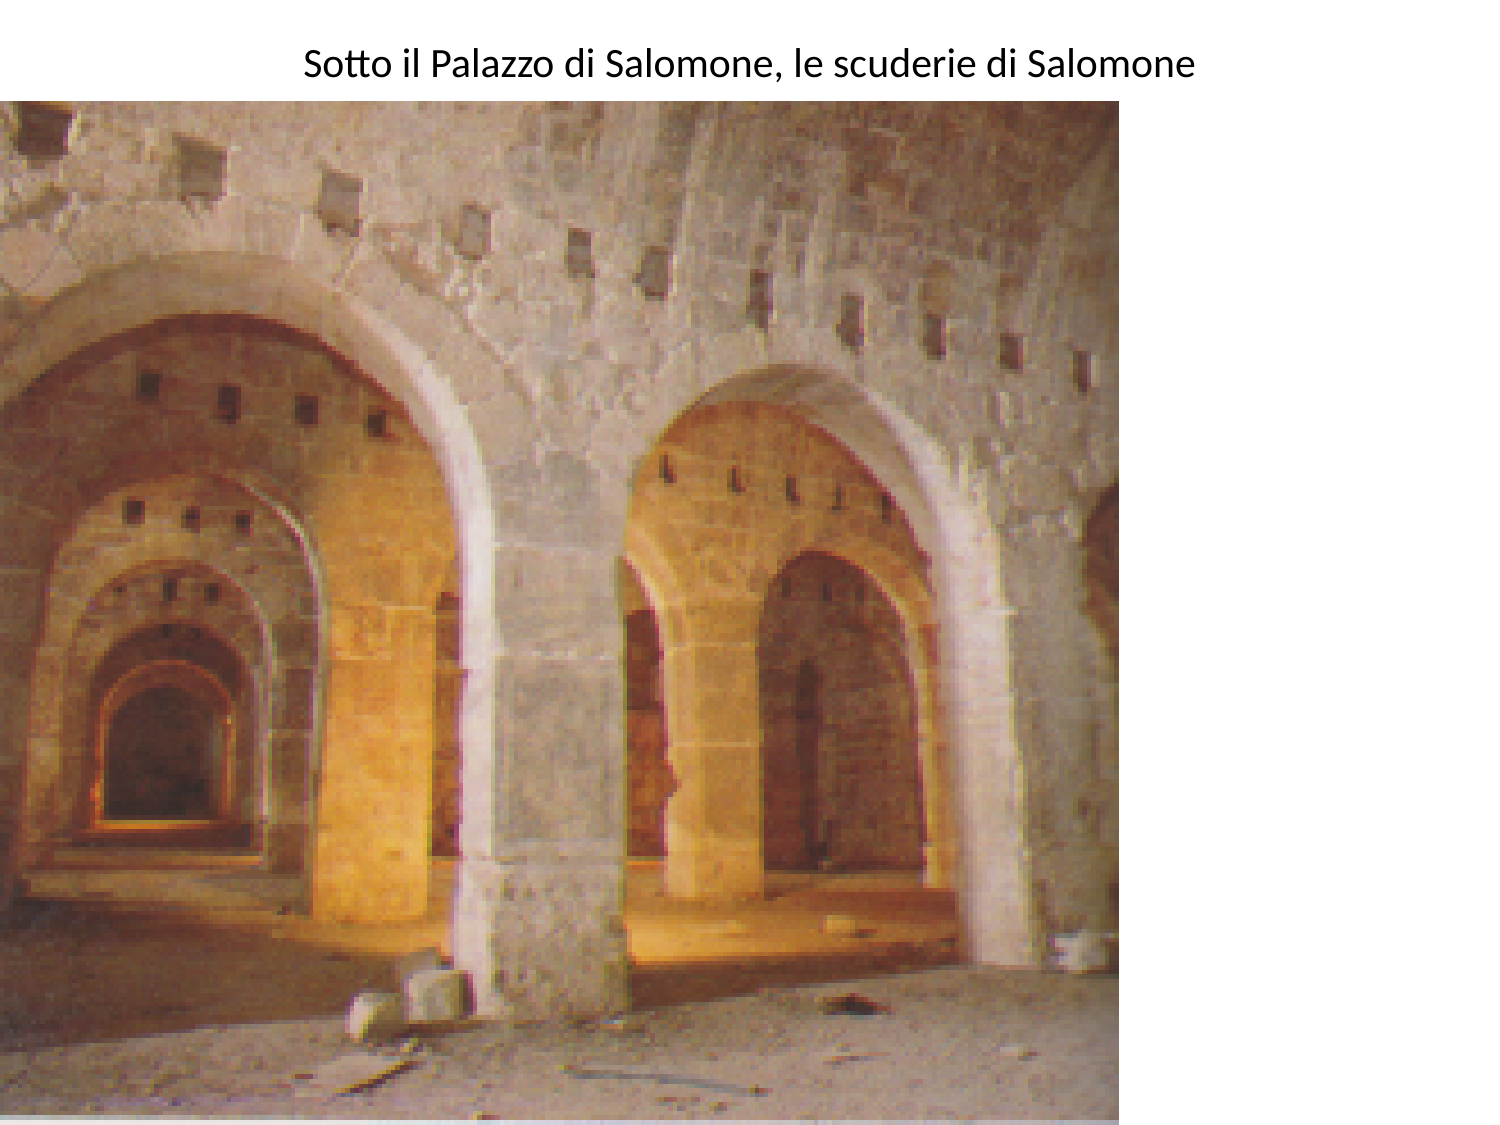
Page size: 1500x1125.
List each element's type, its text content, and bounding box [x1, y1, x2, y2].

title Sotto il Palazzo di Salomone, le scuderie di Salomone [75, 19, 1425, 102]
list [0, 101, 1119, 1125]
